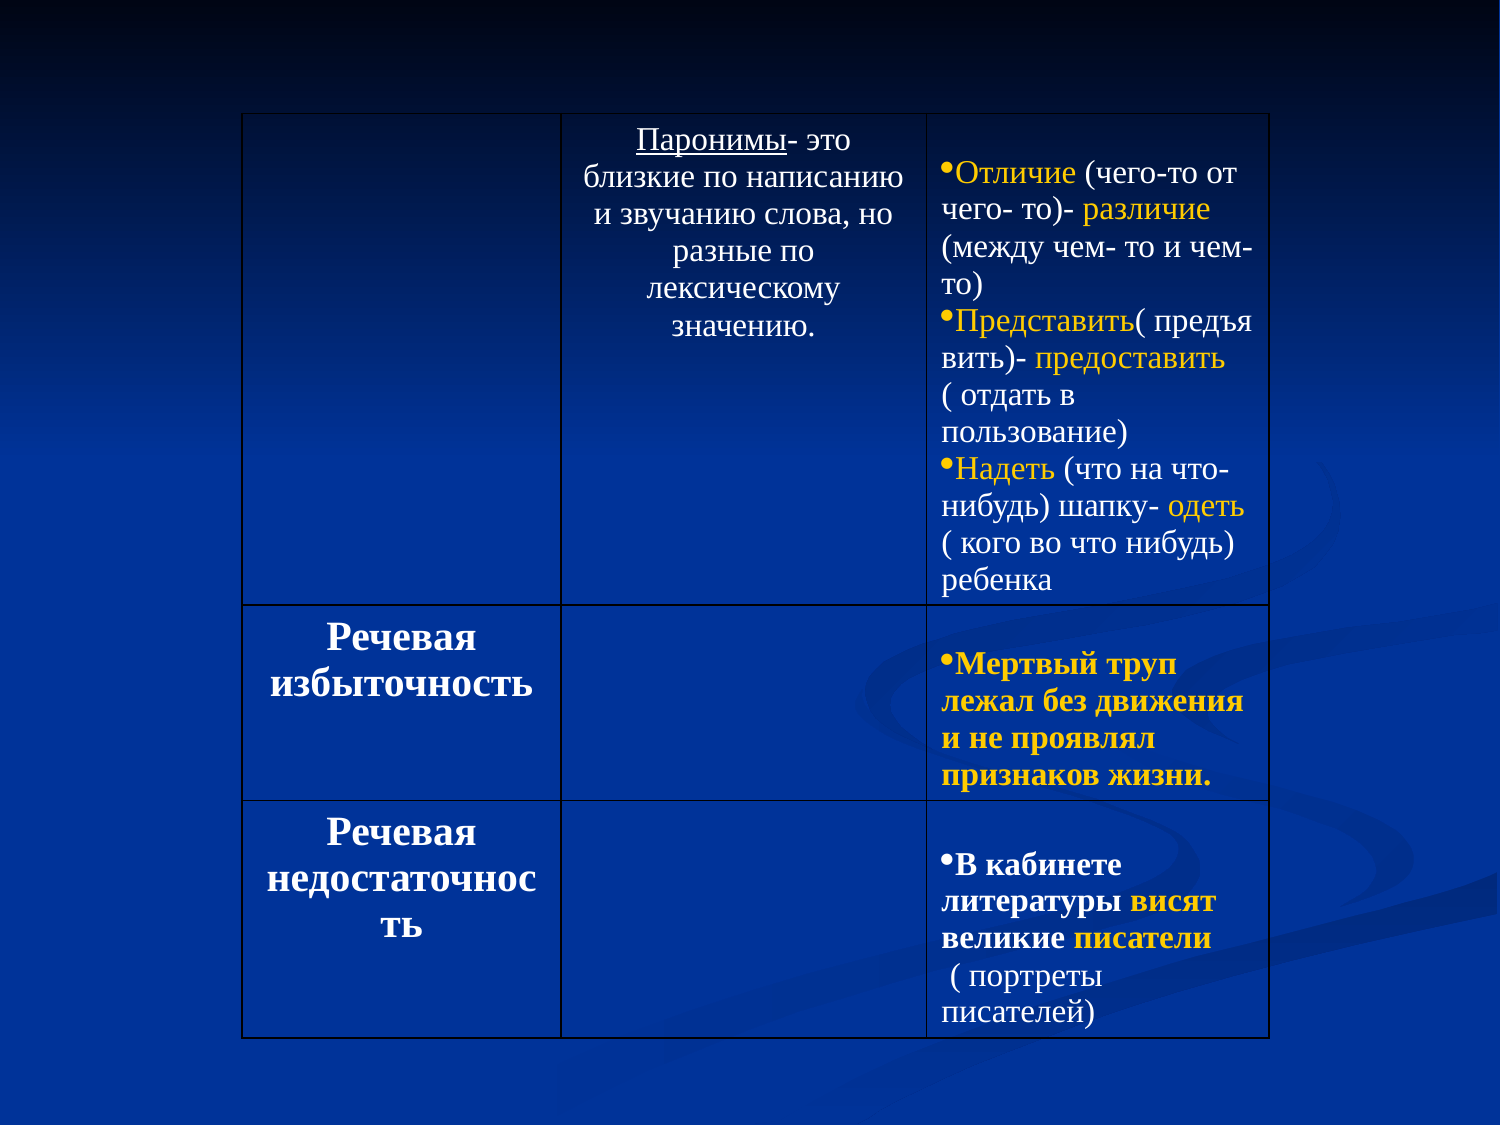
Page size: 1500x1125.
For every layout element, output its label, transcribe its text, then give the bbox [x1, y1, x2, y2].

table_cell В кабинете литературы висят великие писатели ( портреты писателей) [927, 801, 1268, 1037]
table_header Отличие (чего-то от чего- то)- различие (между чем- то и чем- то) Представить( предъявить)- предоставить ( отдать в пользование) Надеть (что на что- нибудь) шапку- одеть ( кого во что нибудь) ребенка [927, 114, 1268, 604]
table_cell Мертвый труп лежал без движения и не проявлял признаков жизни. [927, 606, 1268, 800]
table_header [243, 114, 560, 604]
table_cell Речевая недостаточность [243, 801, 560, 1037]
table_cell [562, 801, 926, 1037]
table_cell Речевая избыточность [243, 606, 560, 800]
table_header Паронимы- это близкие по написанию и звучанию слова, но разные по лексическому значению. [562, 114, 926, 604]
table_cell [562, 606, 926, 800]
